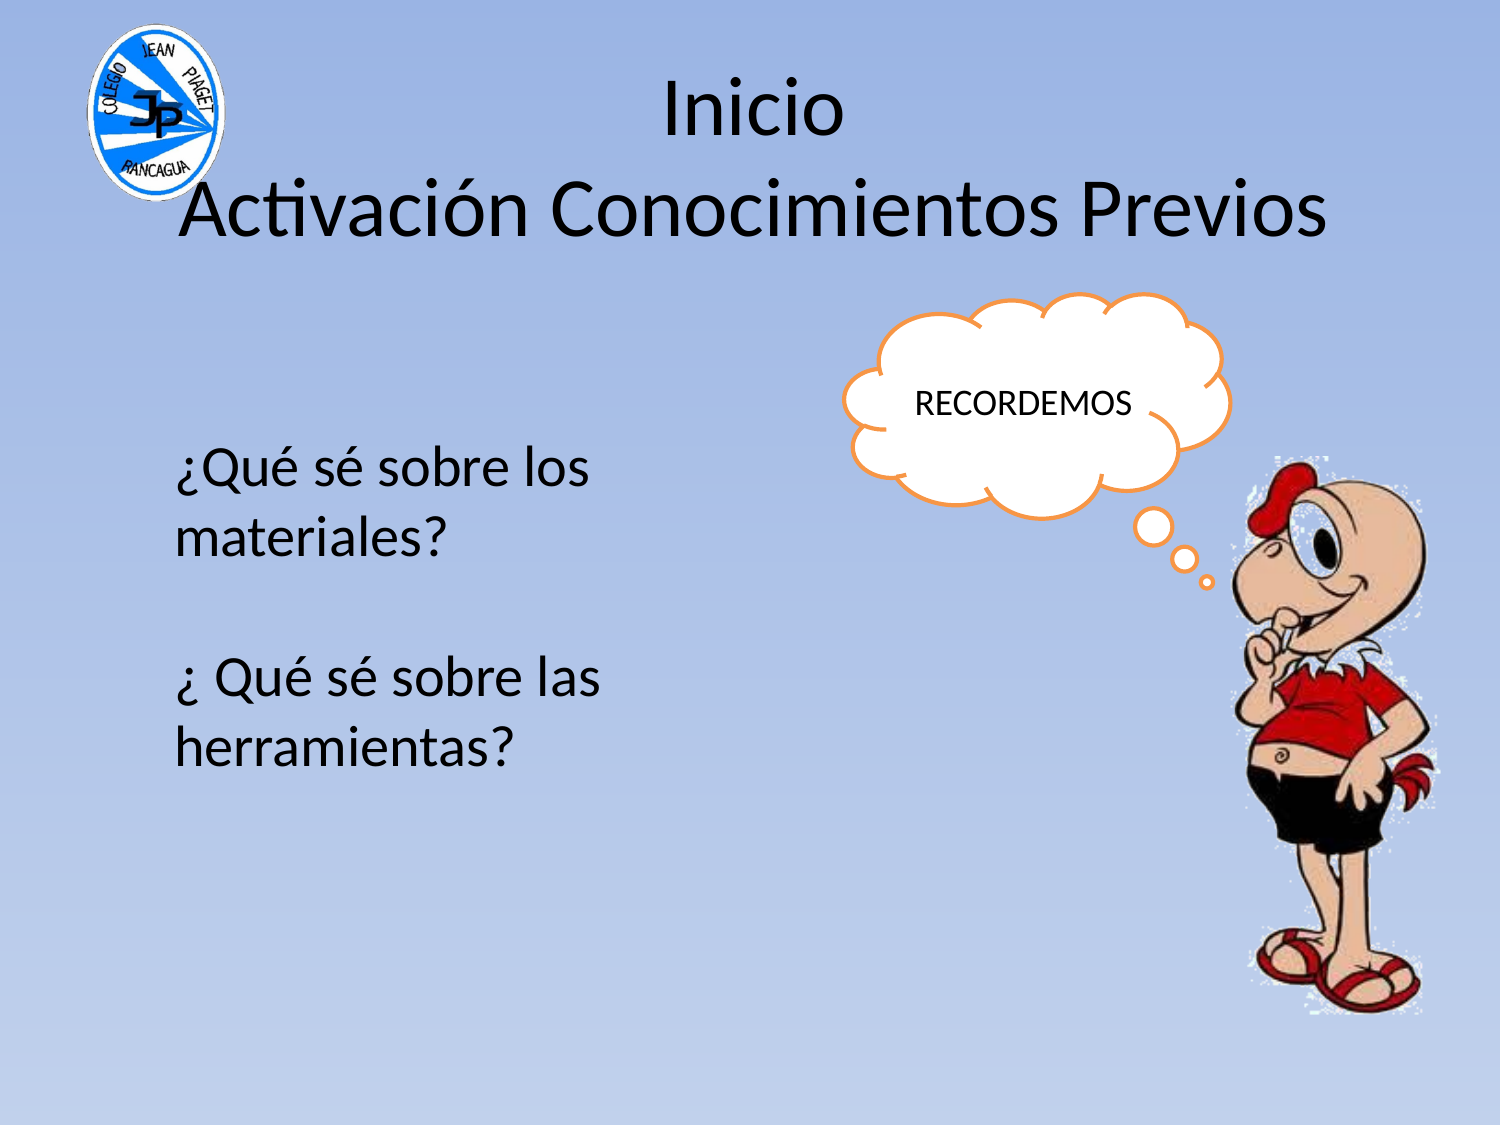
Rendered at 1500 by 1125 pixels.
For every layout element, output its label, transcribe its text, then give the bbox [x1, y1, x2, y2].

title Inicio Activación Conocimientos Previos [75, 42, 1433, 261]
picture [53, 21, 265, 204]
picture [1186, 455, 1452, 1026]
text_box ¿Qué sé sobre los materiales? ¿ Qué sé sobre las herramientas? [159, 420, 703, 786]
text_box RECORDEMOS [1132, 506, 1175, 548]
text_box RECORDEMOS [1170, 545, 1181, 574]
text_box RECORDEMOS [841, 292, 1233, 521]
